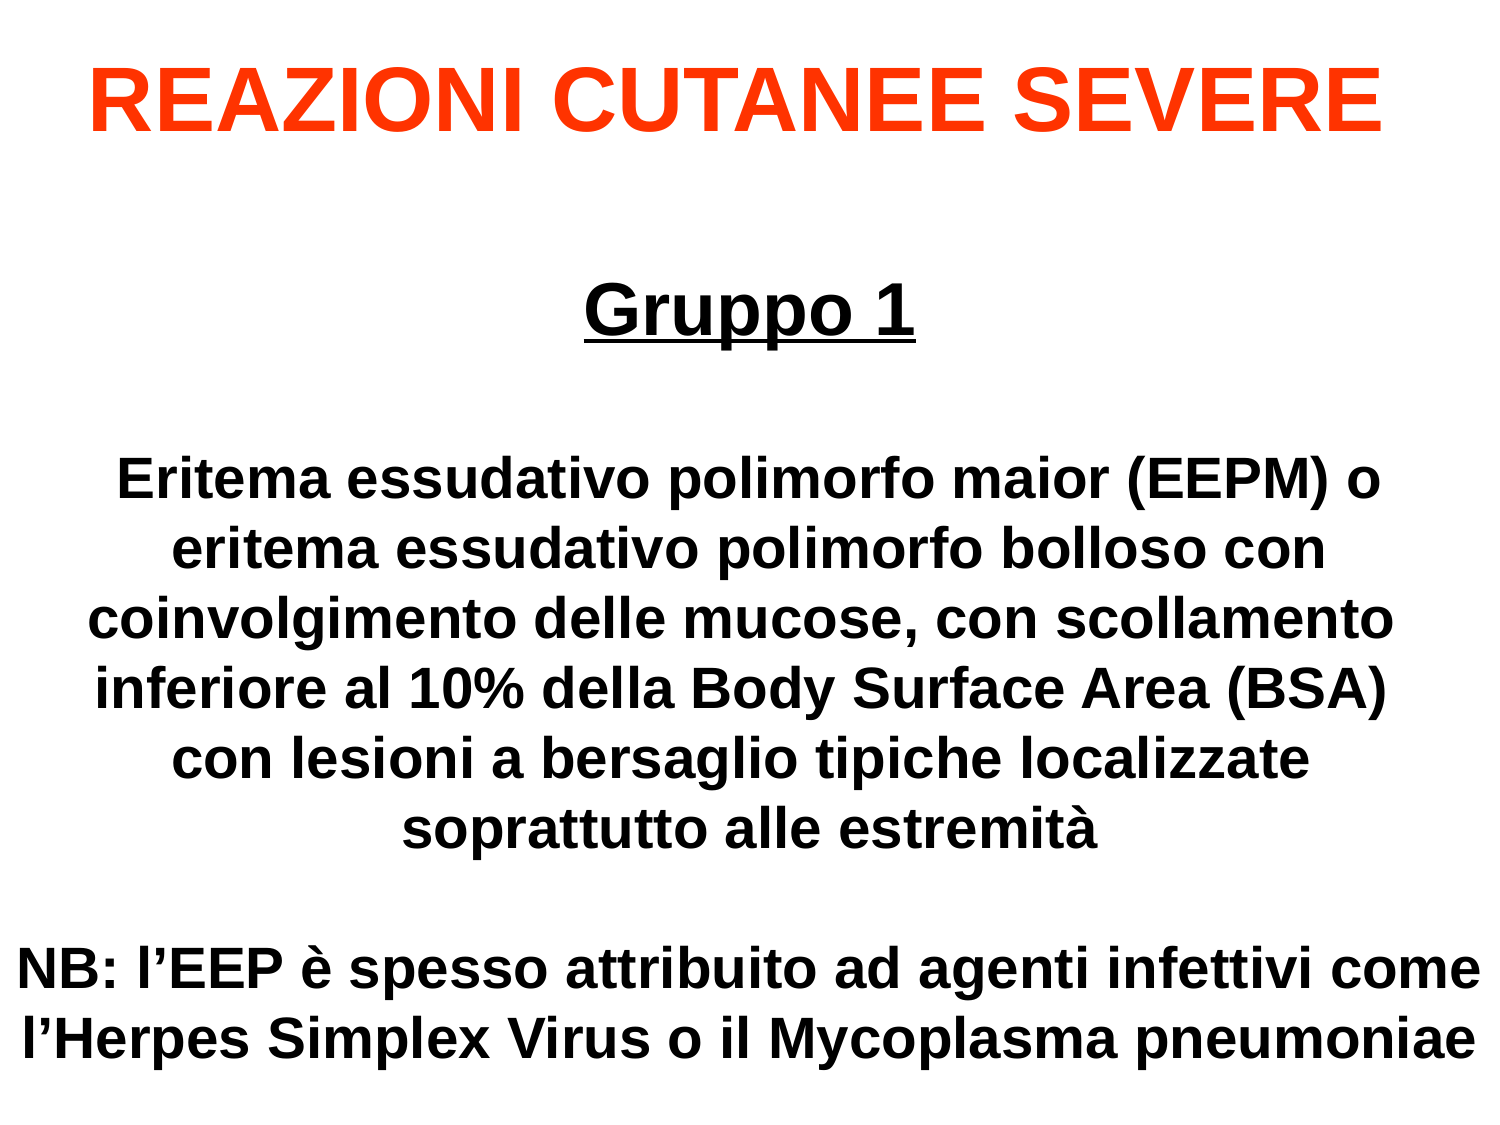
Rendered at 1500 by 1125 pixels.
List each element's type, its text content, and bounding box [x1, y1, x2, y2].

text_box REAZIONI CUTANEE SEVERE Gruppo 1 Eritema essudativo polimorfo maior (EEPM) o eritema essudativo polimorfo bolloso con coinvolgimento delle mucose, con scollamento inferiore al 10% della Body Surface Area (BSA) con lesioni a bersaglio tipiche localizzate soprattutto alle estremità NB: l’EEP è spesso attribuito ad agenti infettivi come l’Herpes Simplex Virus o il Mycoplasma pneumoniae [0, 32, 1500, 1078]
